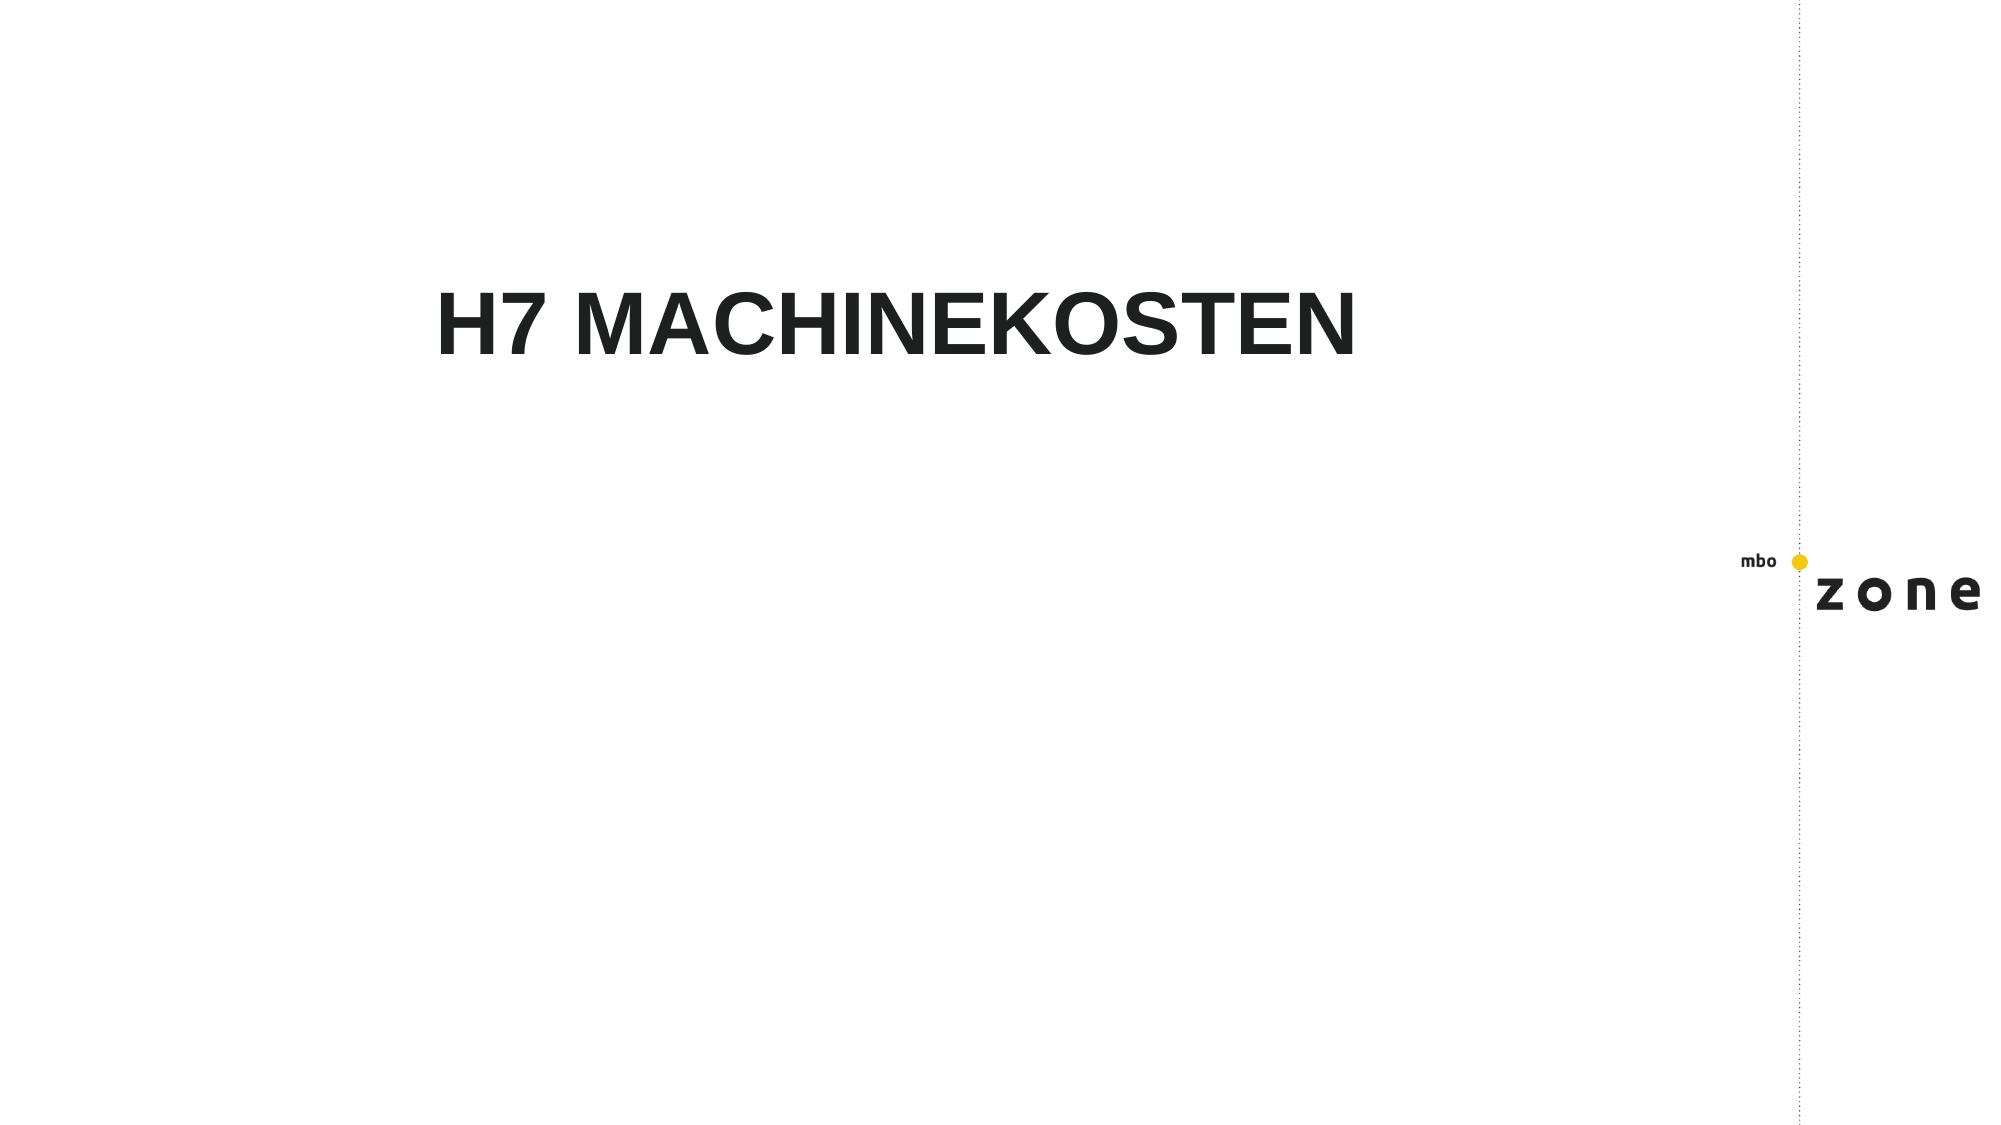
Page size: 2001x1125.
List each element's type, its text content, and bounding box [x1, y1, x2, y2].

picture [1596, 0, 2001, 1125]
title H7 MACHINEKOSTEN [130, 283, 1665, 563]
